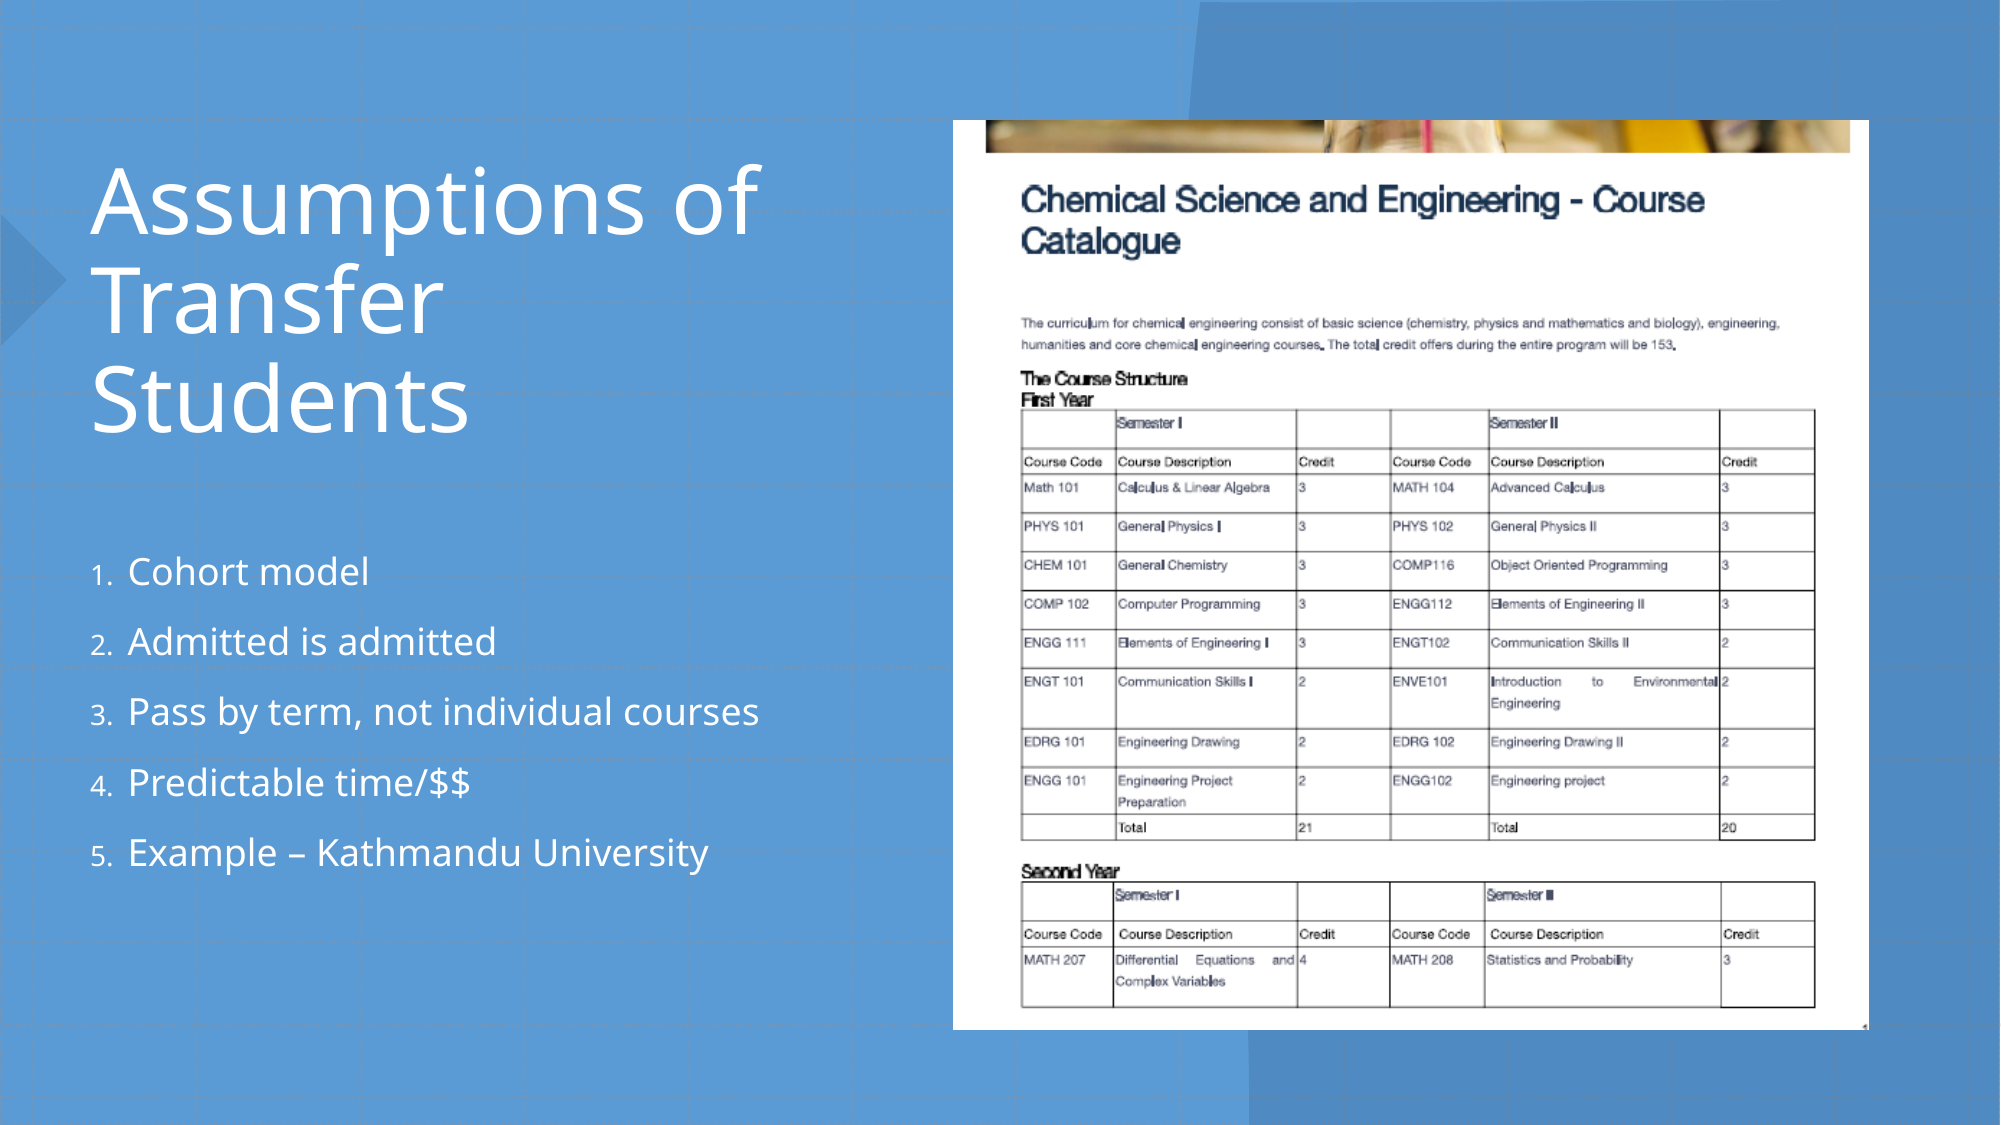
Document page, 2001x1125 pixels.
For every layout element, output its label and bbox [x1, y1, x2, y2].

text_box [0, 0, 2000, 1125]
list [952, 120, 1870, 1030]
